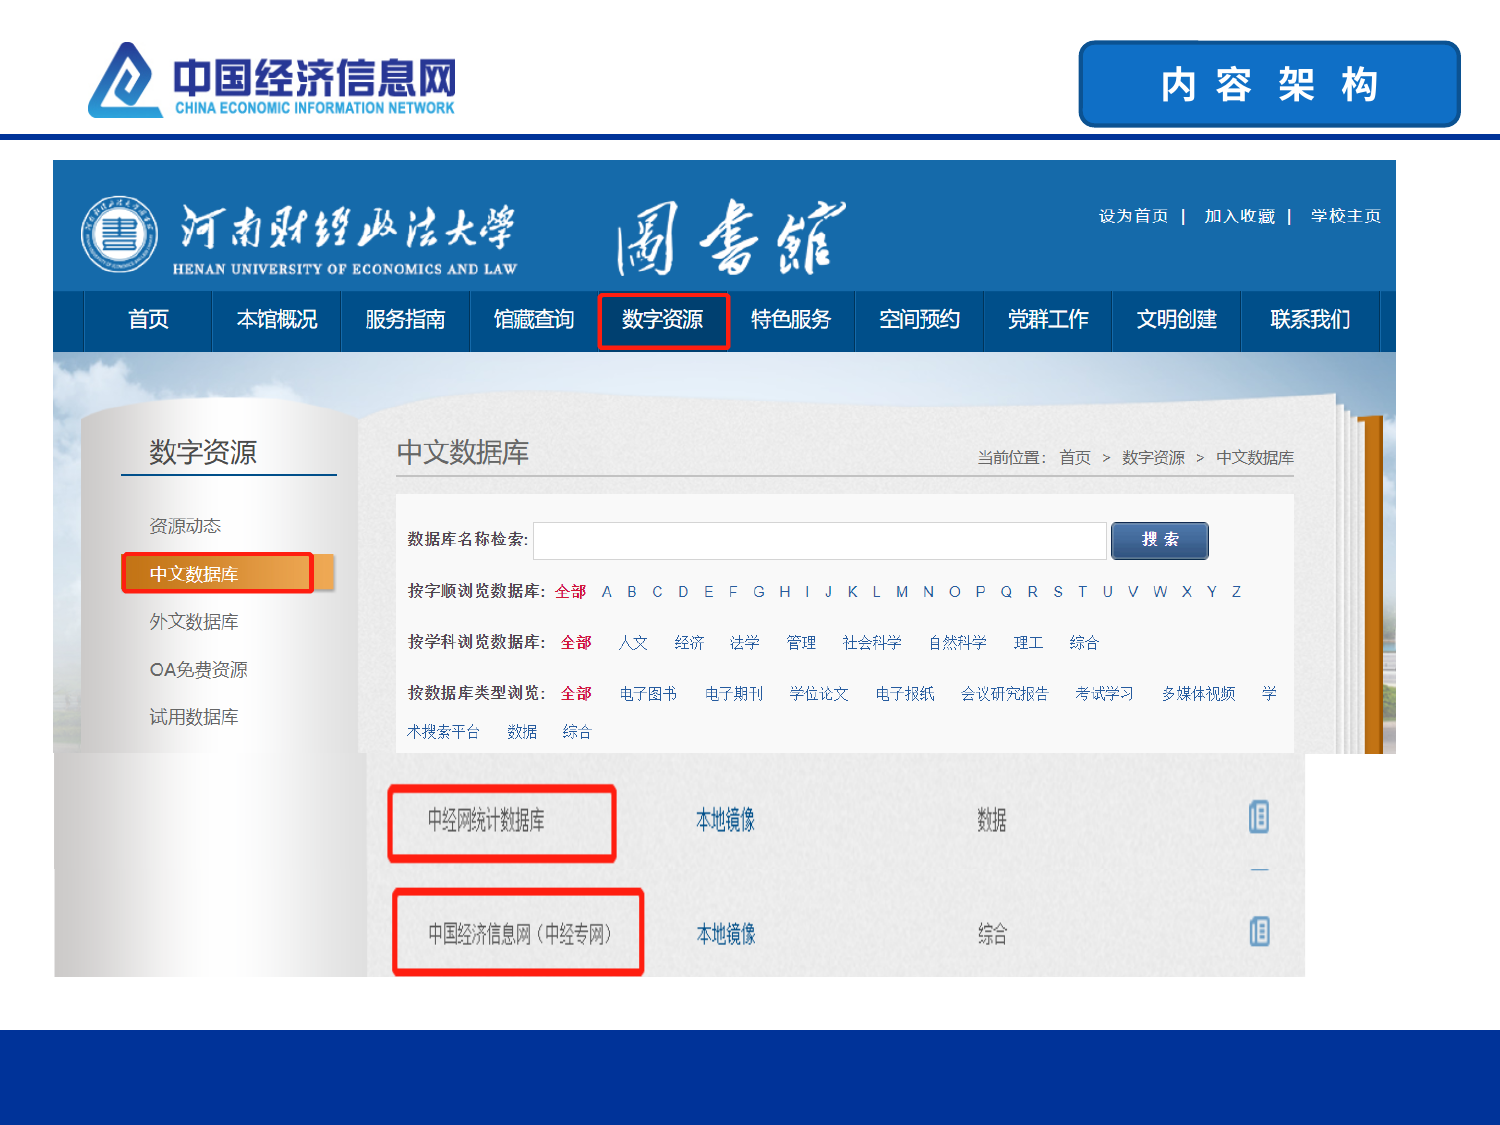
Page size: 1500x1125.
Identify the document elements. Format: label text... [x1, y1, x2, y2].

picture [41, 160, 1396, 977]
text_box 内 容 架 构 [1078, 40, 1461, 128]
picture [88, 42, 455, 118]
